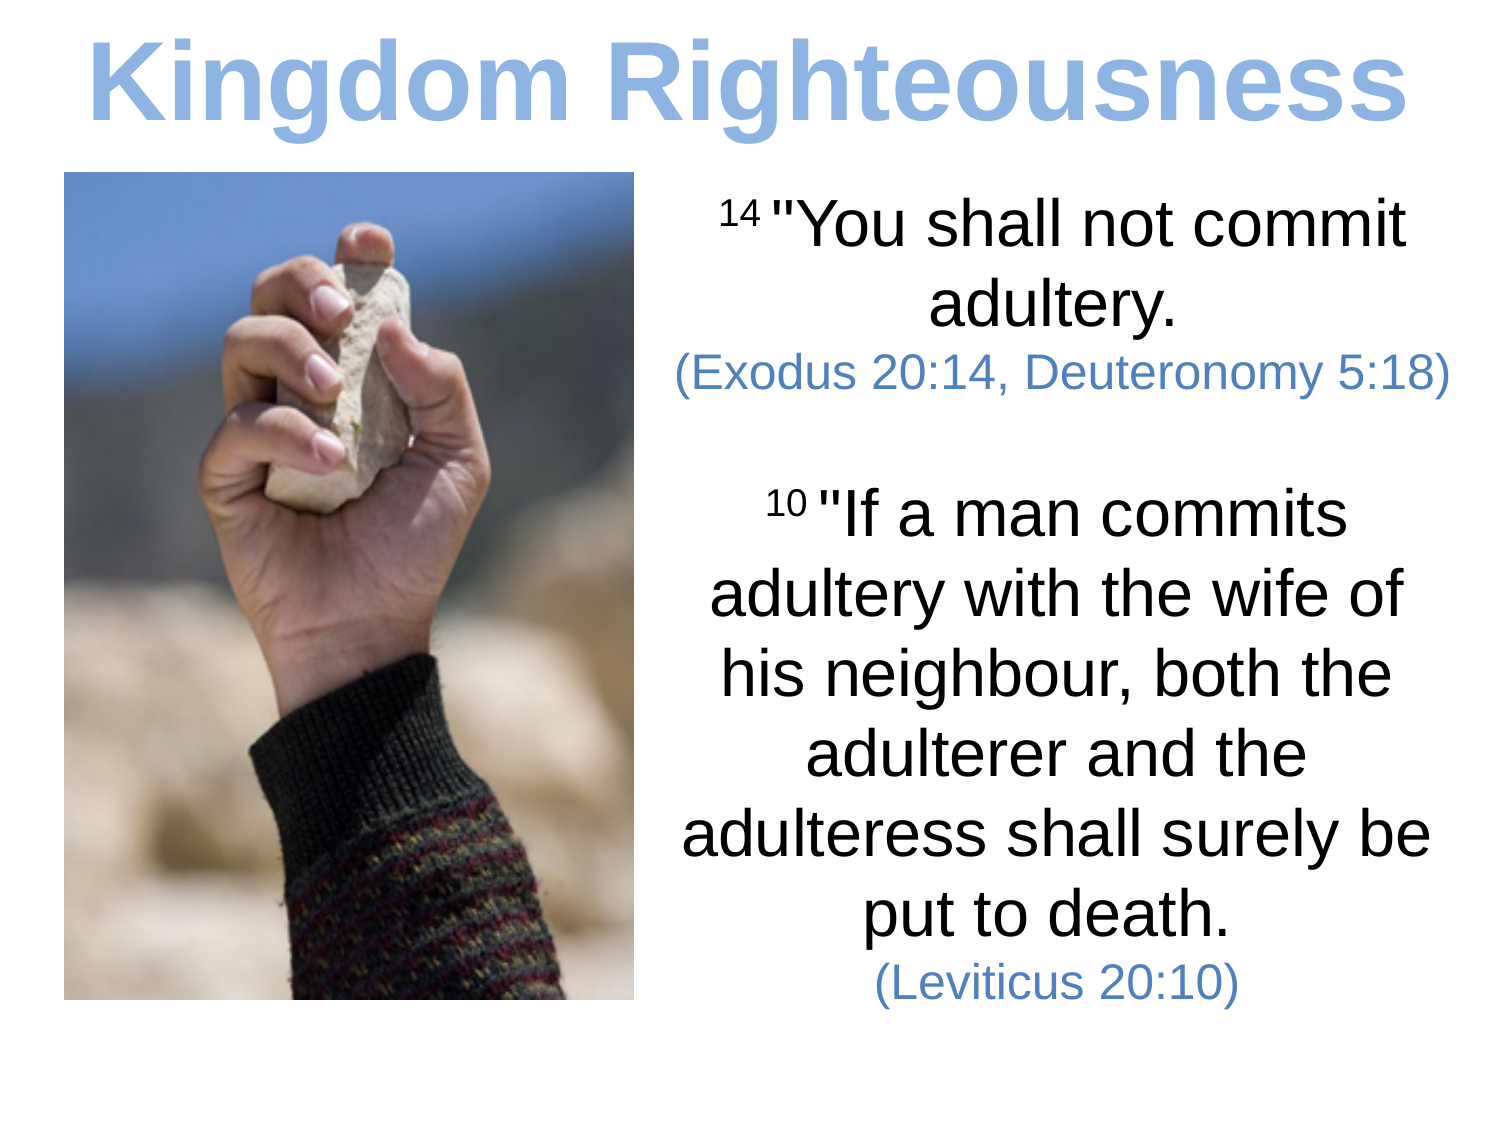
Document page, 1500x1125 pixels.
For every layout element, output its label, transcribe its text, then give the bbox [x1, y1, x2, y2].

text_box 10 "If a man commits adultery with the wife of his neighbour, both the adulterer and the adulteress shall surely be put to death. (Leviticus 20:10) [655, 462, 1459, 1018]
picture [64, 172, 634, 1000]
text_box 14 "You shall not commit adultery. (Exodus 20:14, Deuteronomy 5:18) [655, 172, 1471, 408]
text_box Kingdom Righteousness [0, 0, 1500, 150]
